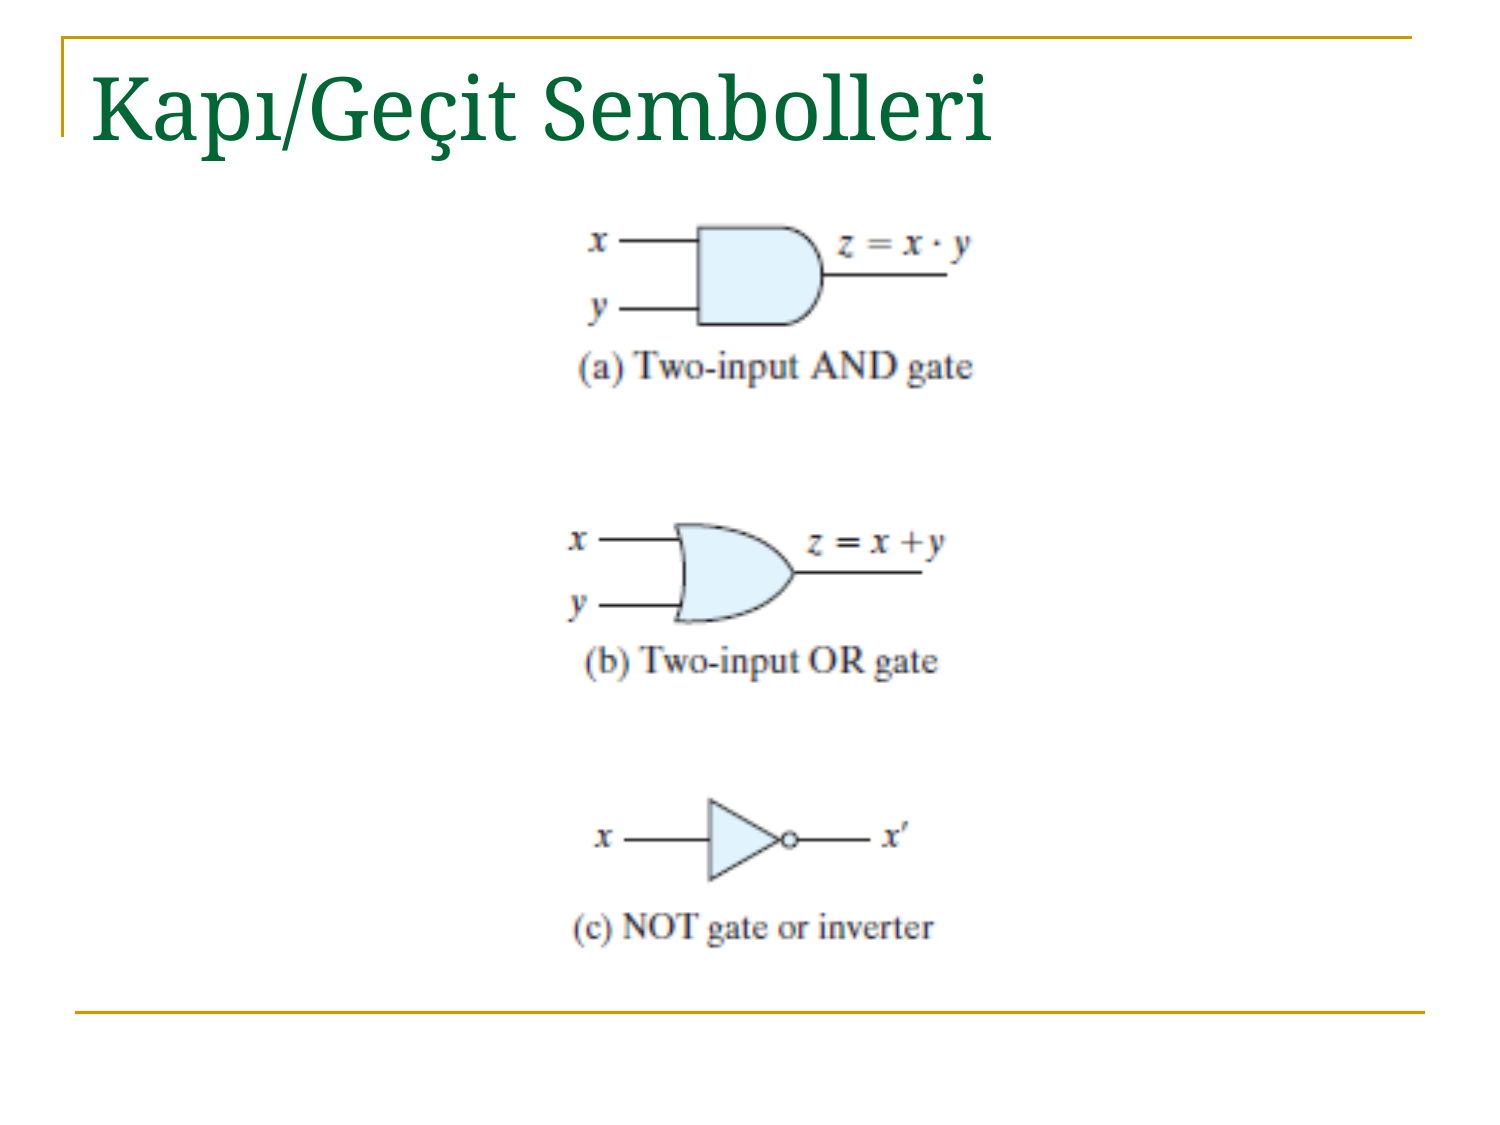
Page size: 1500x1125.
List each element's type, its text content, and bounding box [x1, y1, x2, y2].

picture [548, 467, 995, 717]
picture [559, 739, 963, 1000]
title Kapı/Geçit Sembolleri [75, 45, 1425, 233]
picture [548, 172, 1004, 445]
